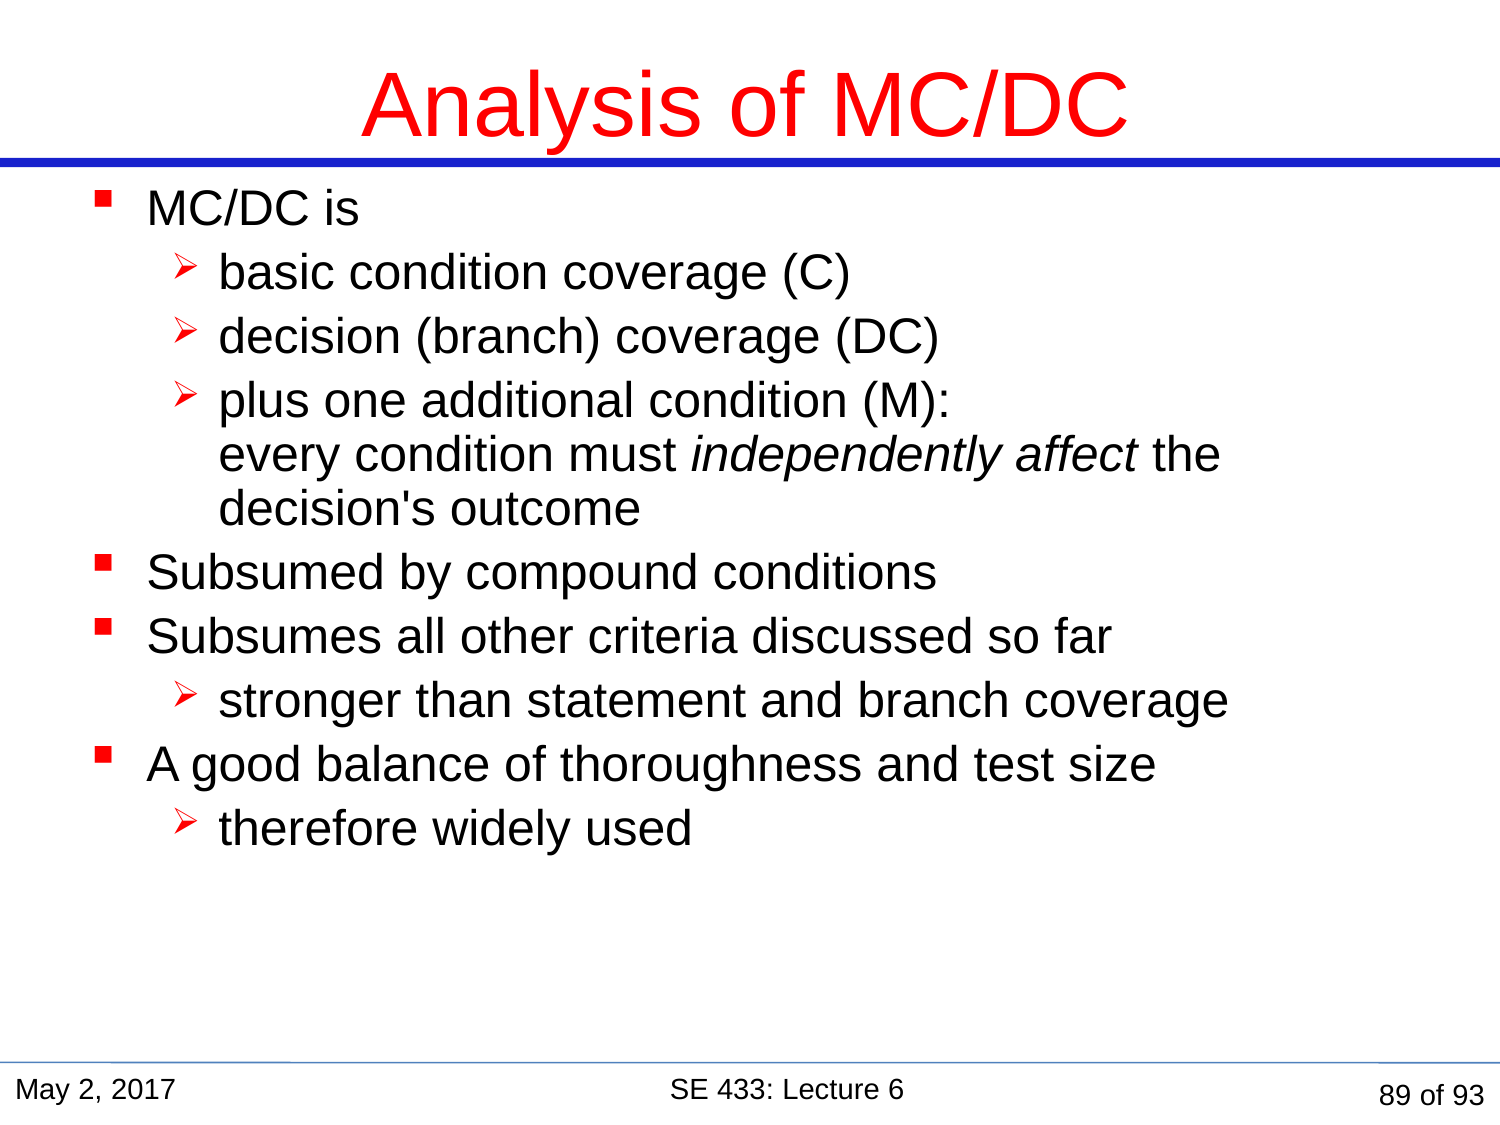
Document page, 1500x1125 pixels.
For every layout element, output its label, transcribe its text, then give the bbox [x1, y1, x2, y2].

slide_number 89 of 93 [1249, 1062, 1500, 1125]
title Analysis of MC/DC [0, 0, 1500, 163]
footer SE 433: Lecture 6 [324, 1062, 1249, 1125]
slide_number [0, 1062, 324, 1125]
list MC/DC is basic condition coverage (C) decision (branch) coverage (DC) plus one additional condition (M): every condition must independently affect the decision's outcome Subsumed by compound conditions Subsumes all other criteria discussed so far stronger than statement and branch coverage A good balance of thoroughness and test size therefore widely used [75, 174, 1425, 1062]
